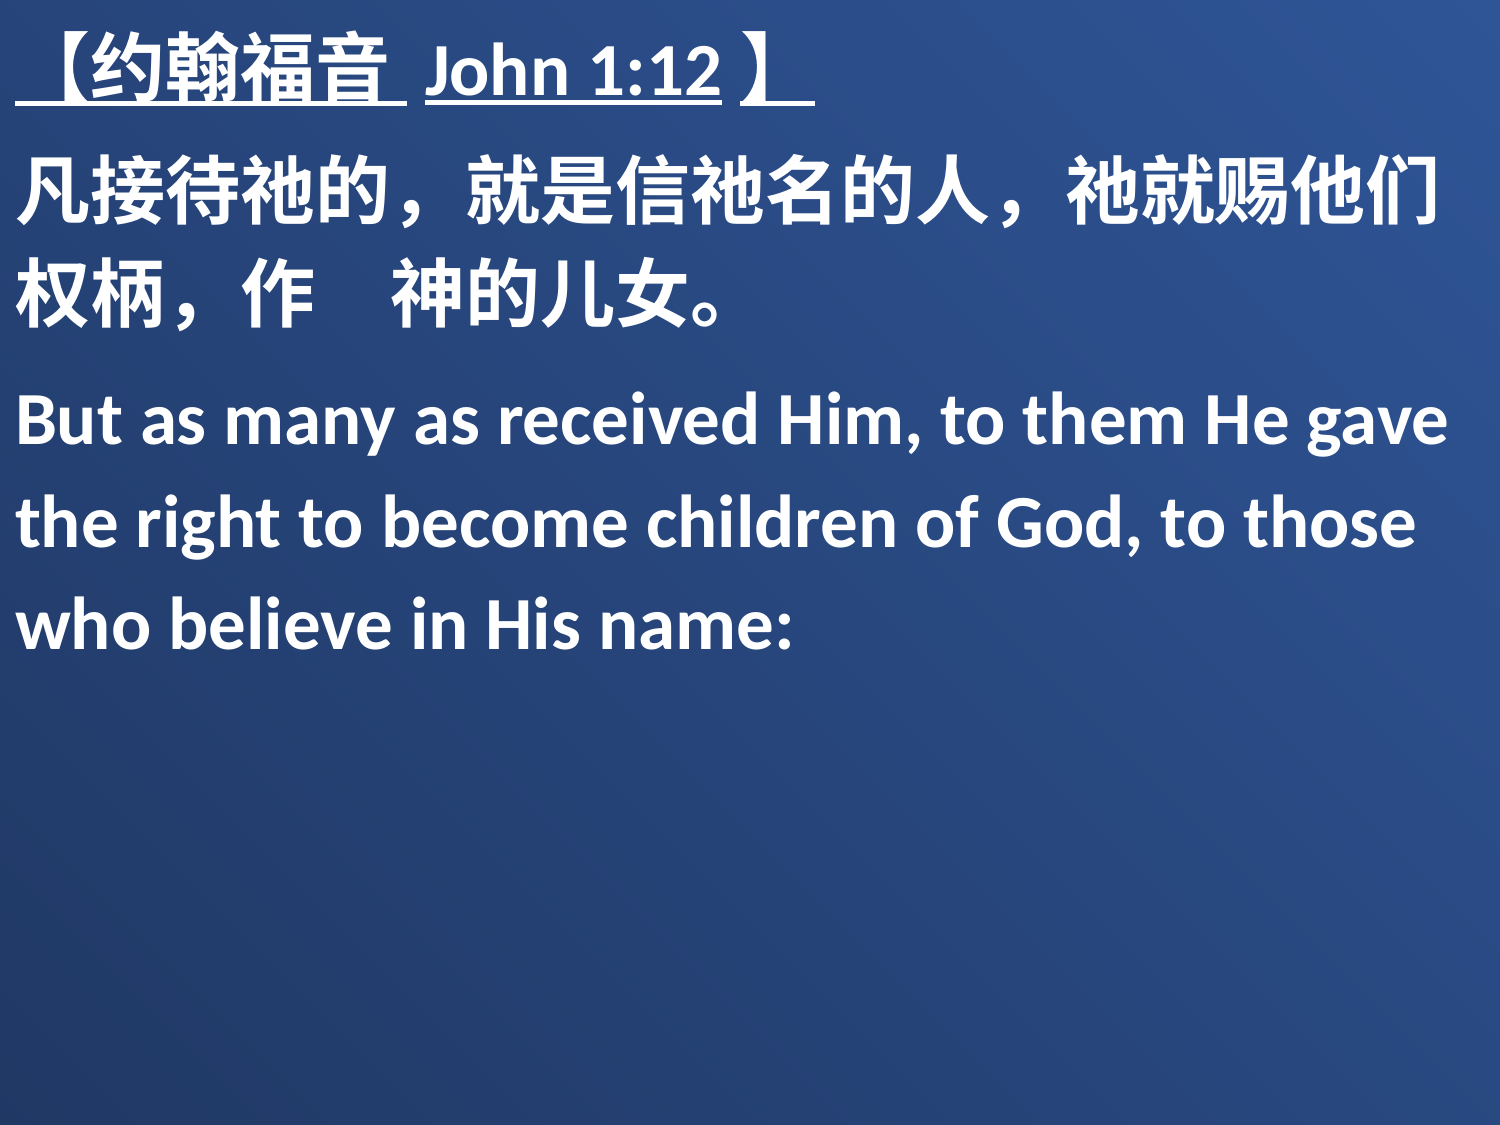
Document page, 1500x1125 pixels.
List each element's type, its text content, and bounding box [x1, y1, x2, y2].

subtitle 【约翰福音 John 1:12】 凡接待祂的，就是信祂名的人，祂就赐他们权柄，作 神的儿女。 But as many as received Him, to them He gave the right to become children of God, to those who believe in His name: [0, 0, 1500, 1125]
